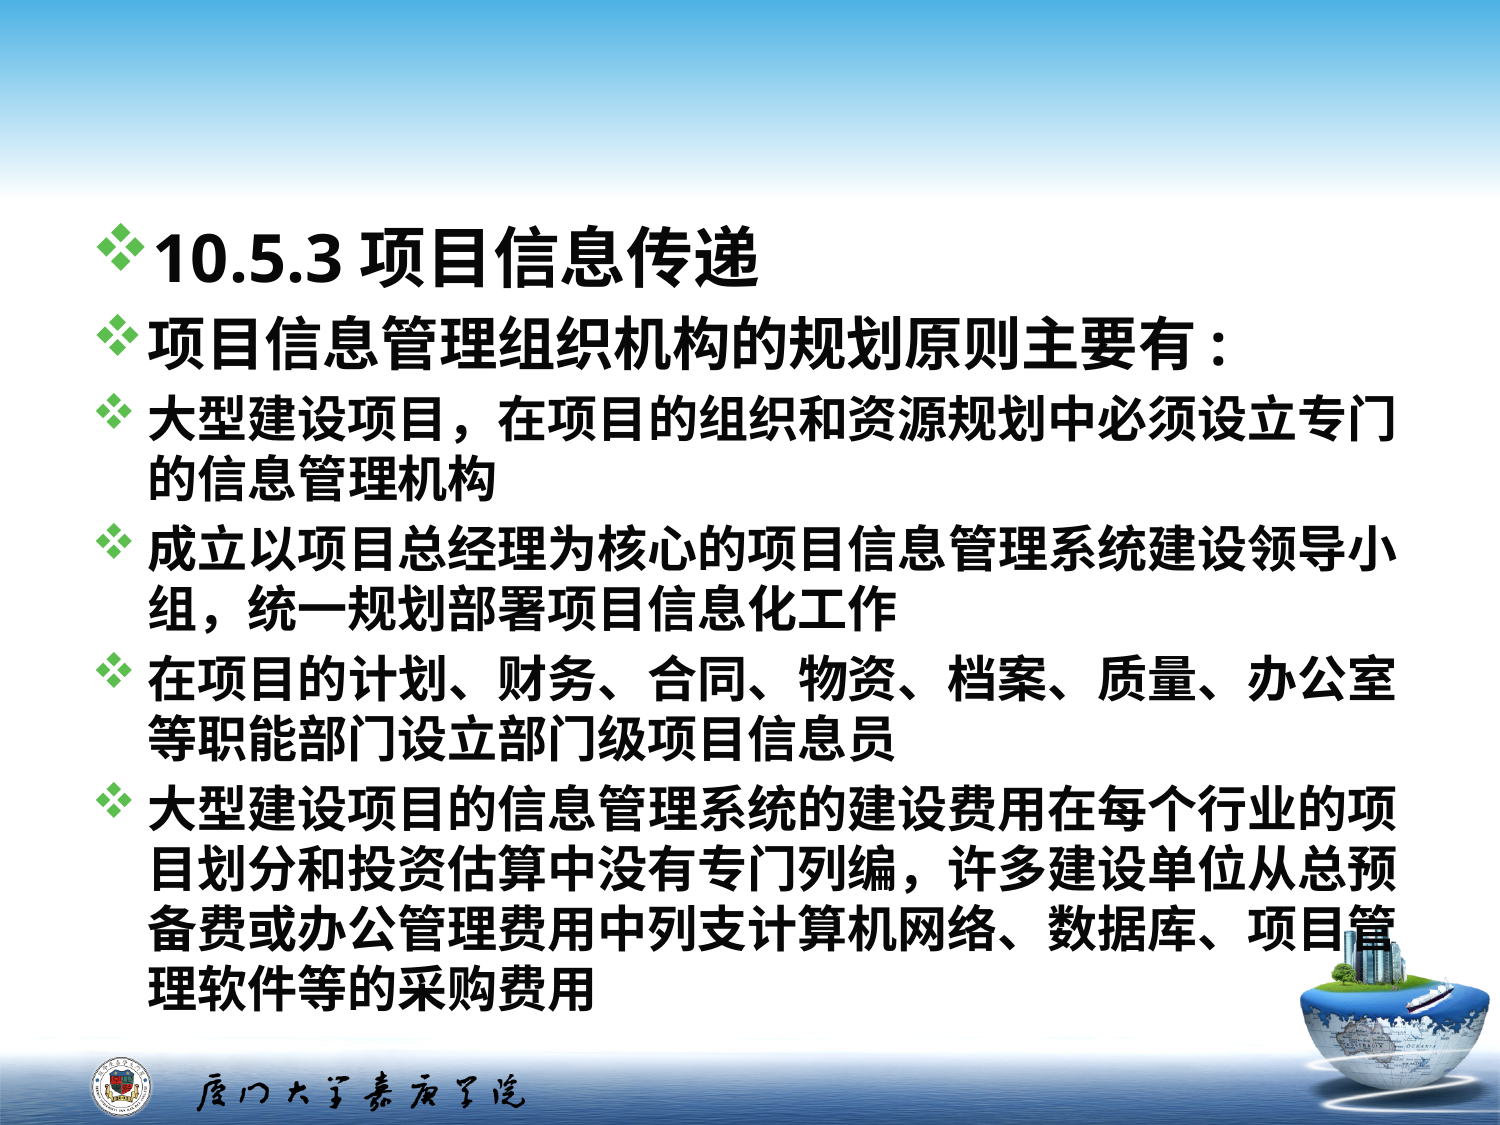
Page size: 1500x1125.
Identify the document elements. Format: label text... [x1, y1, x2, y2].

picture [0, 970, 1500, 1125]
list 10.5.3项目信息传递 项目信息管理组织机构的规划原则主要有: 大型建设项目，在项目的组织和资源规划中必须设立专门的信息管理机构 成立以项目总经理为核心的项目信息管理系统建设领导小组，统一规划部署项目信息化工作 在项目的计划、财务、合同、物资、档案、质量、办公室等职能部门设立部门级项目信息员 大型建设项目的信息管理系统的建设费用在每个行业的项目划分和投资估算中没有专门列编，许多建设单位从总预备费或办公管理费用中列支计算机网络、数据库、项目管理软件等的采购费用 [76, 207, 1427, 1034]
